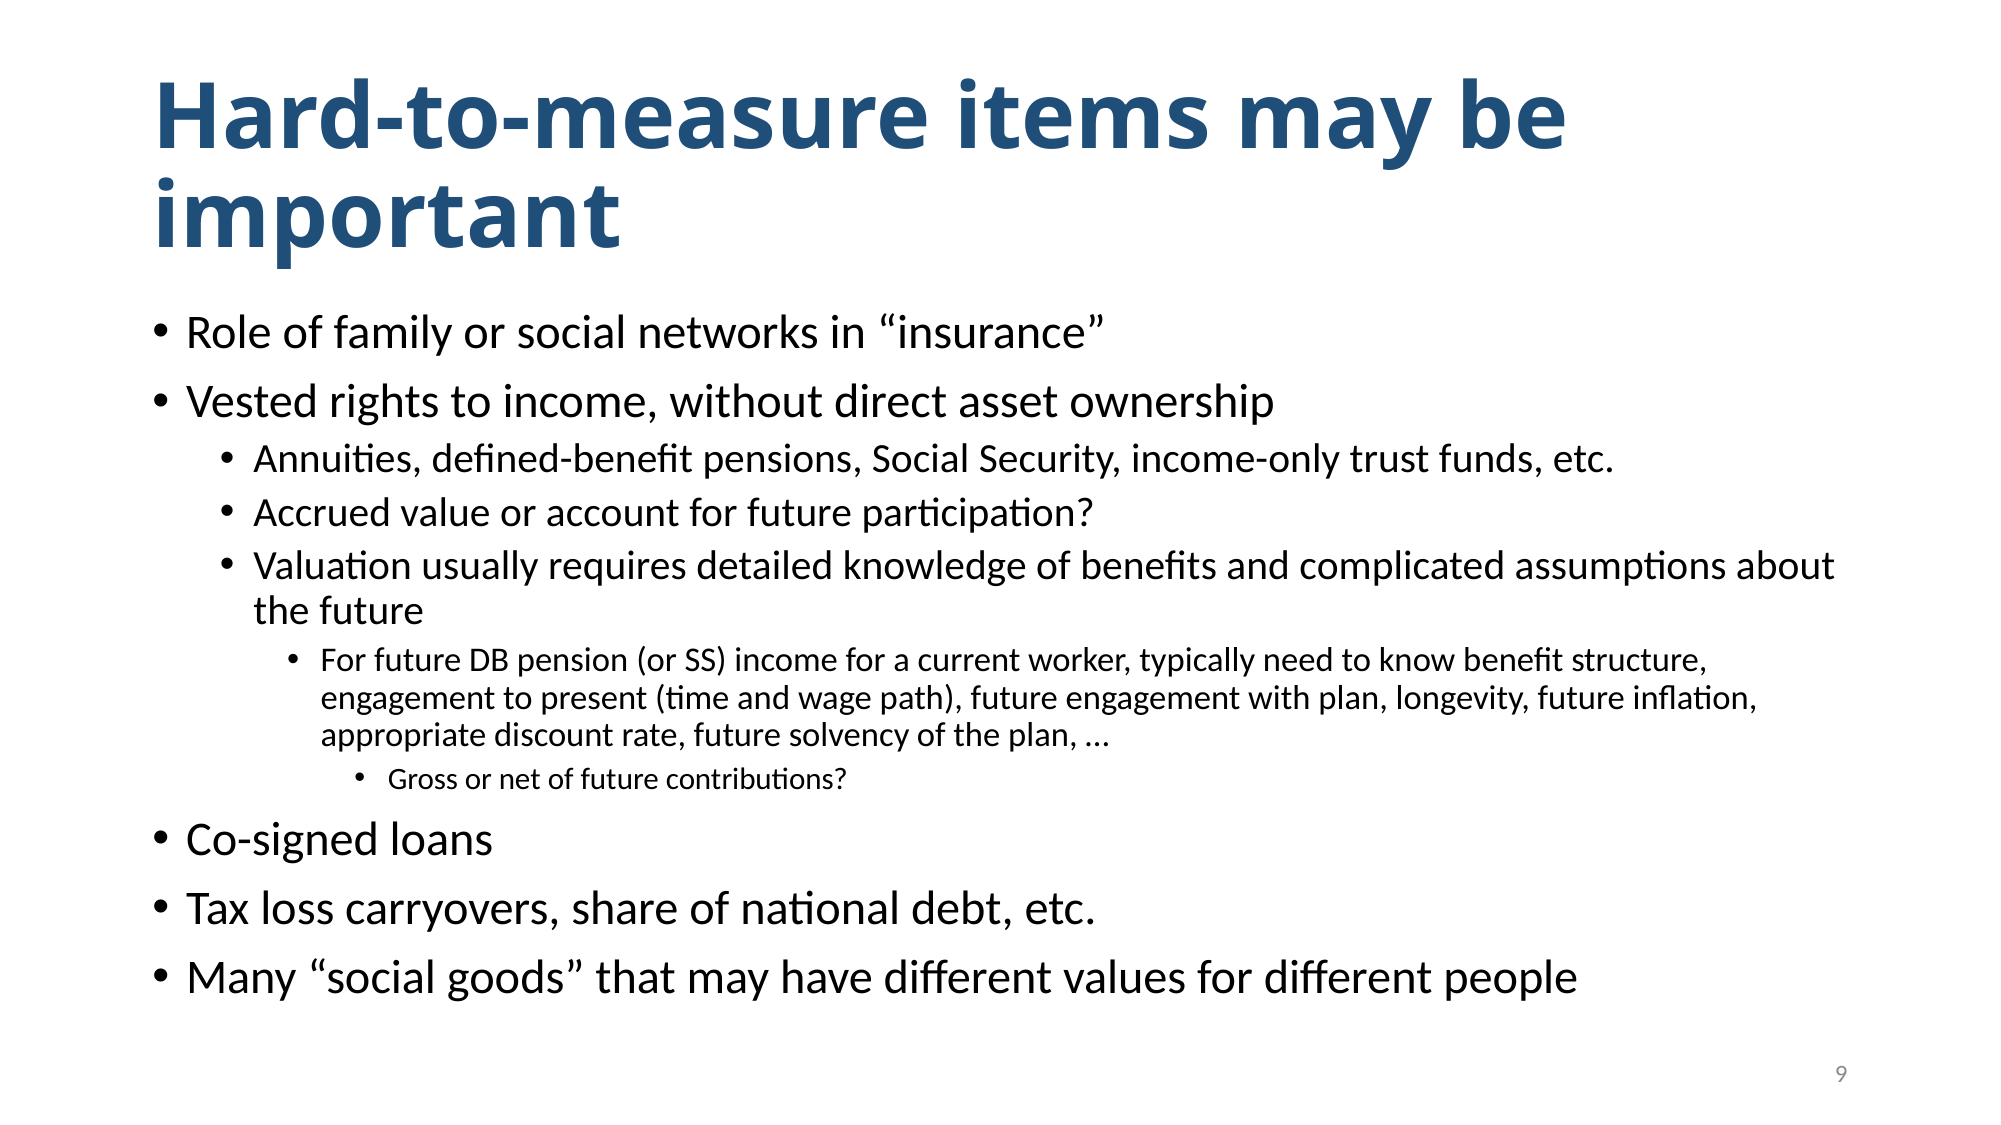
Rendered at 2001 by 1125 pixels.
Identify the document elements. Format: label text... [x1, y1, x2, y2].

list Role of family or social networks in “insurance” Vested rights to income, without direct asset ownership Annuities, defined-benefit pensions, Social Security, income-only trust funds, etc. Accrued value or account for future participation? Valuation usually requires detailed knowledge of benefits and complicated assumptions about the future For future DB pension (or SS) income for a current worker, typically need to know benefit structure, engagement to present (time and wage path), future engagement with plan, longevity, future inflation, appropriate discount rate, future solvency of the plan, … Gross or net of future contributions? Co-signed loans Tax loss carryovers, share of national debt, etc. Many “social goods” that may have different values for different people [137, 299, 1863, 1014]
slide_number 9 [1412, 1042, 1863, 1103]
title Hard-to-measure items may be important [137, 59, 1863, 278]
